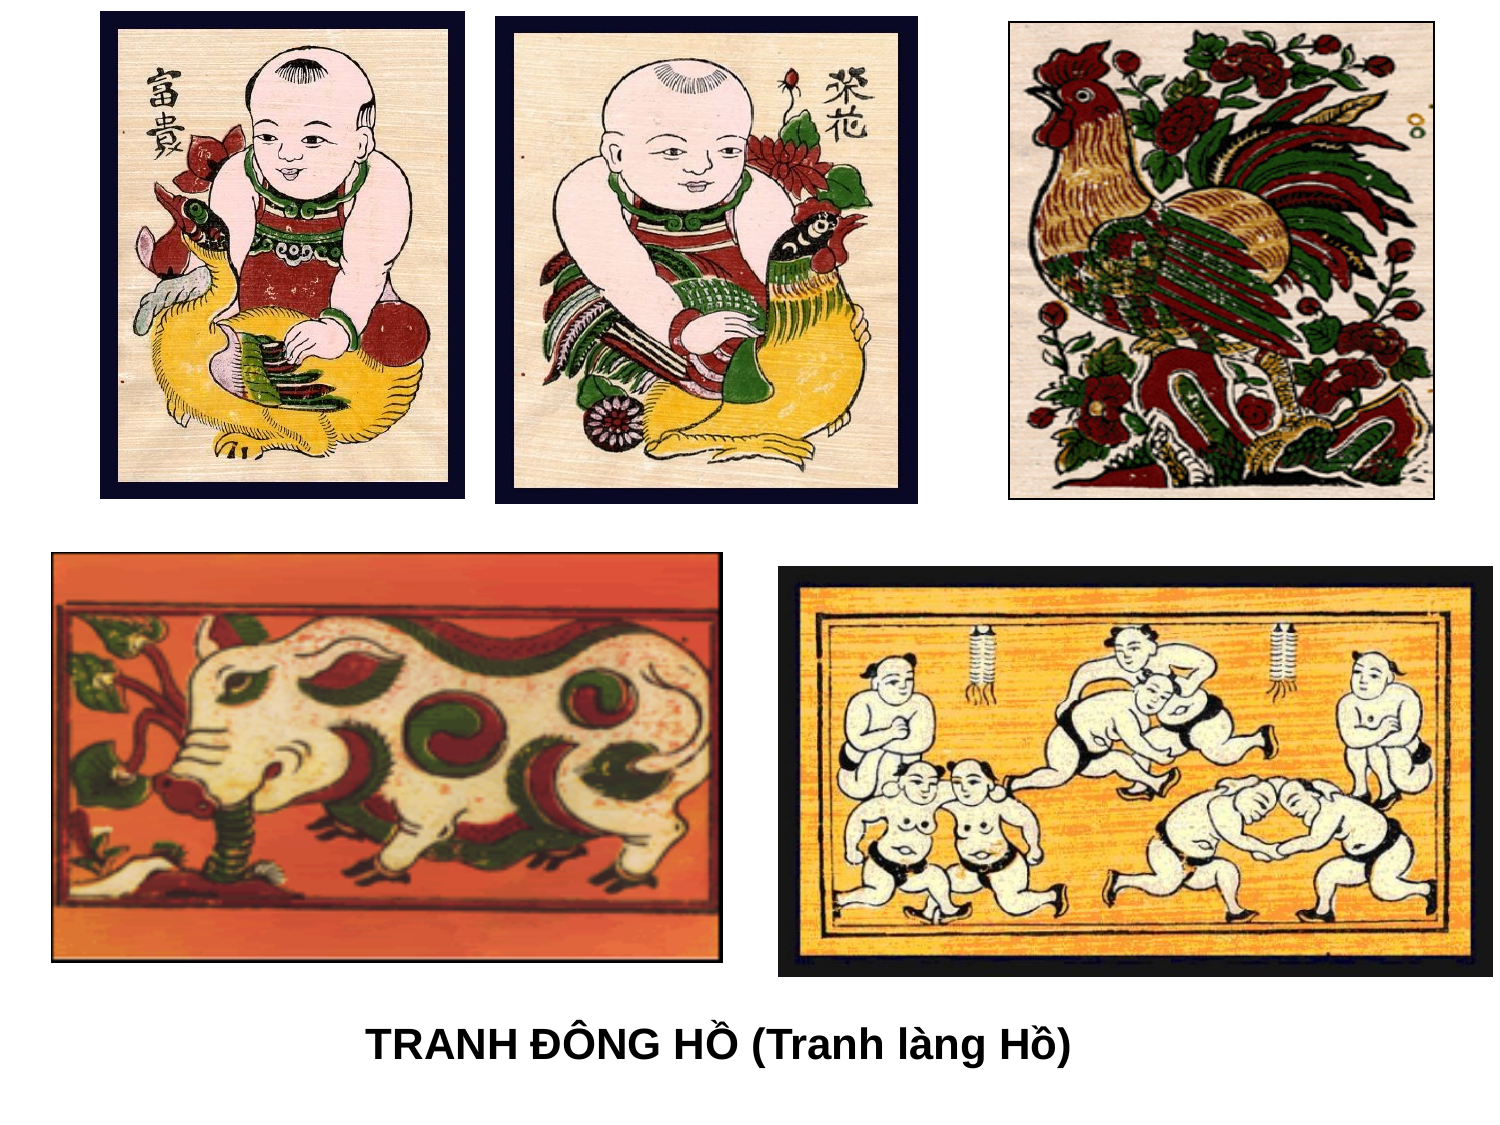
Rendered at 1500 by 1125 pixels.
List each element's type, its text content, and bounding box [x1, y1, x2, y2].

picture [1009, 22, 1434, 498]
picture [100, 11, 466, 500]
text_box TRANH ĐÔNG HỒ (Tranh làng Hồ) [351, 1008, 1088, 1076]
picture [50, 552, 723, 964]
picture [777, 566, 1493, 977]
picture [495, 15, 918, 504]
